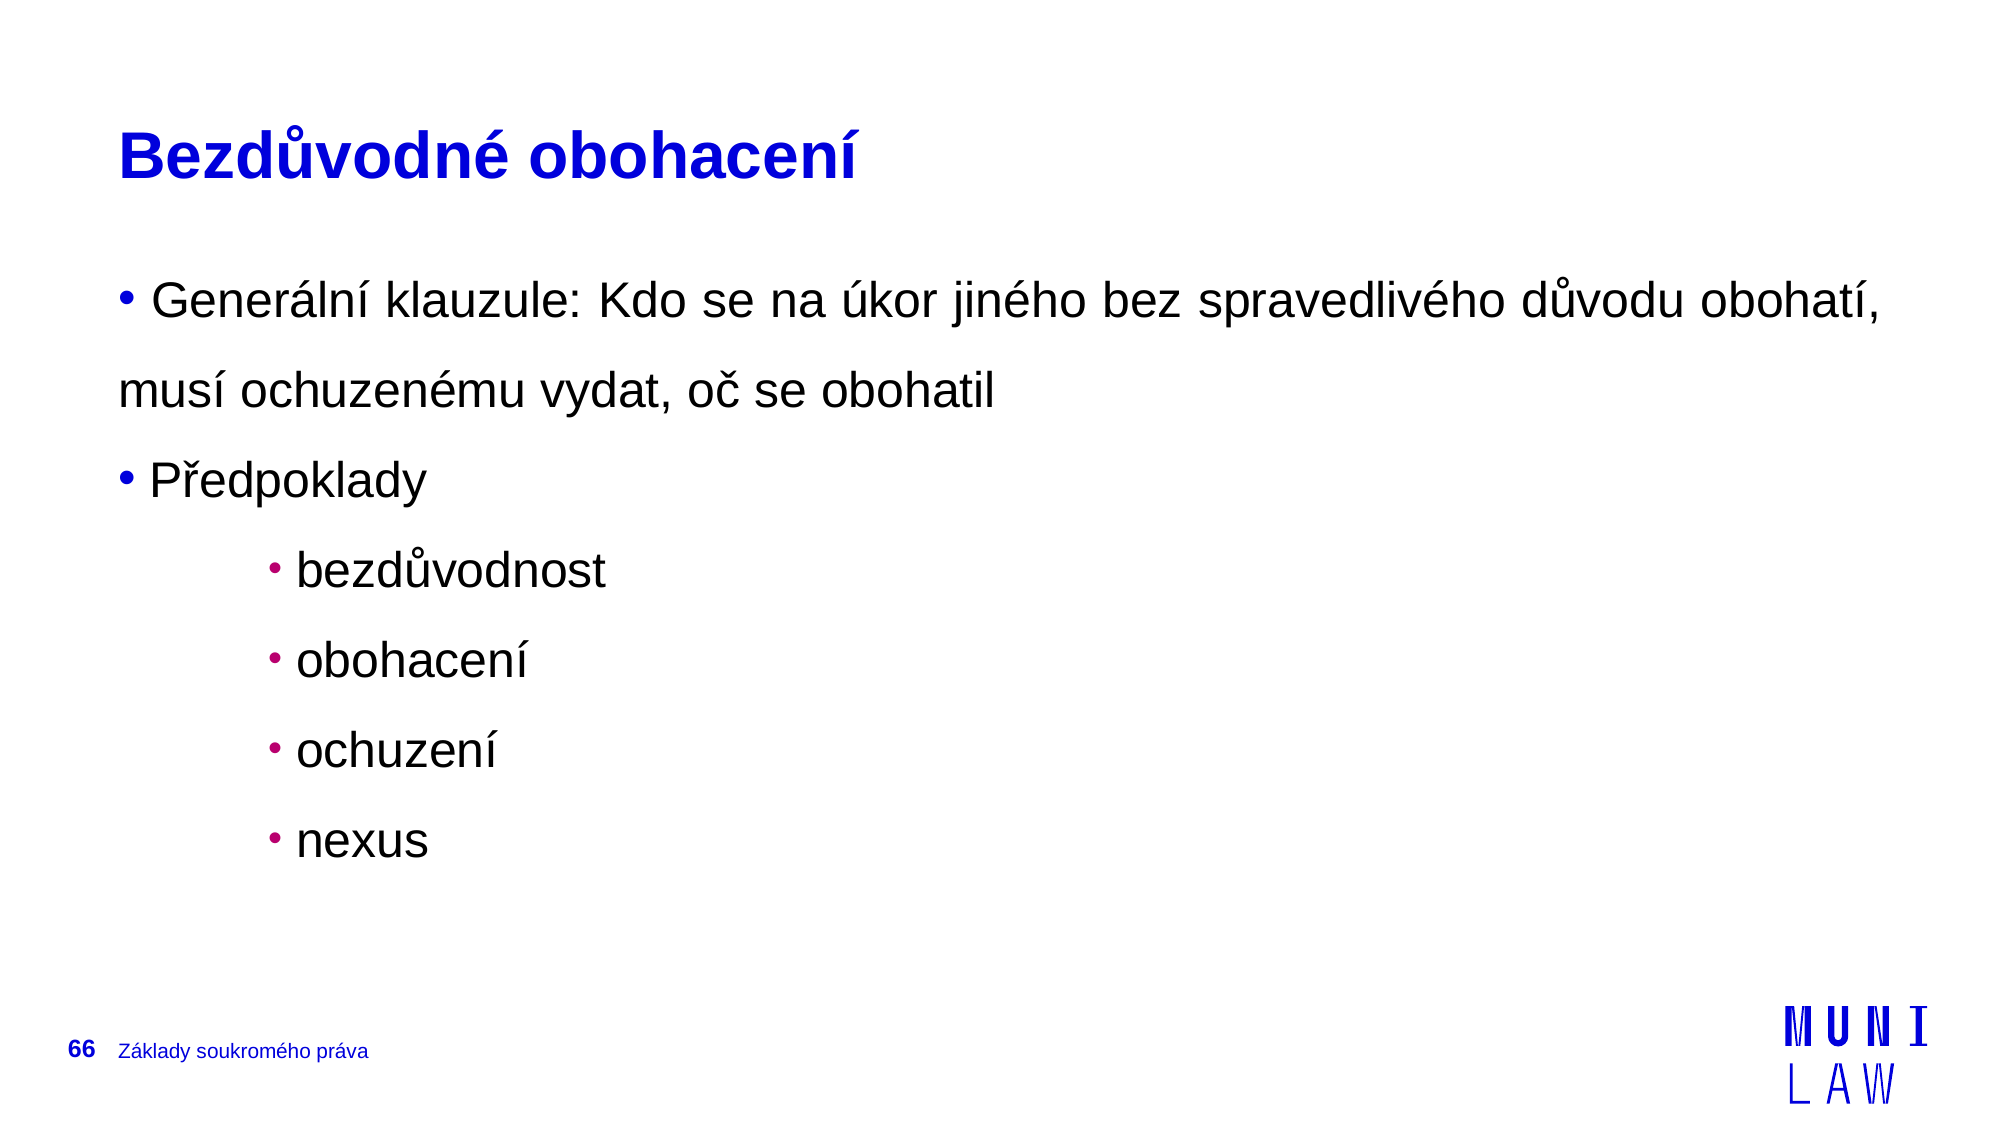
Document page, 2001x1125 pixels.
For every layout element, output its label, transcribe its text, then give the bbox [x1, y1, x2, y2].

slide_number 66 [67, 1021, 119, 1063]
list Generální klauzule: Kdo se na úkor jiného bez spravedlivého důvodu obohatí, musí ochuzenému vydat, oč se obohatil Předpoklady bezdůvodnost obohacení ochuzení nexus [118, 237, 1883, 957]
footer Základy soukromého práva [119, 1021, 1418, 1063]
title Bezdůvodné obohacení [118, 118, 1883, 193]
